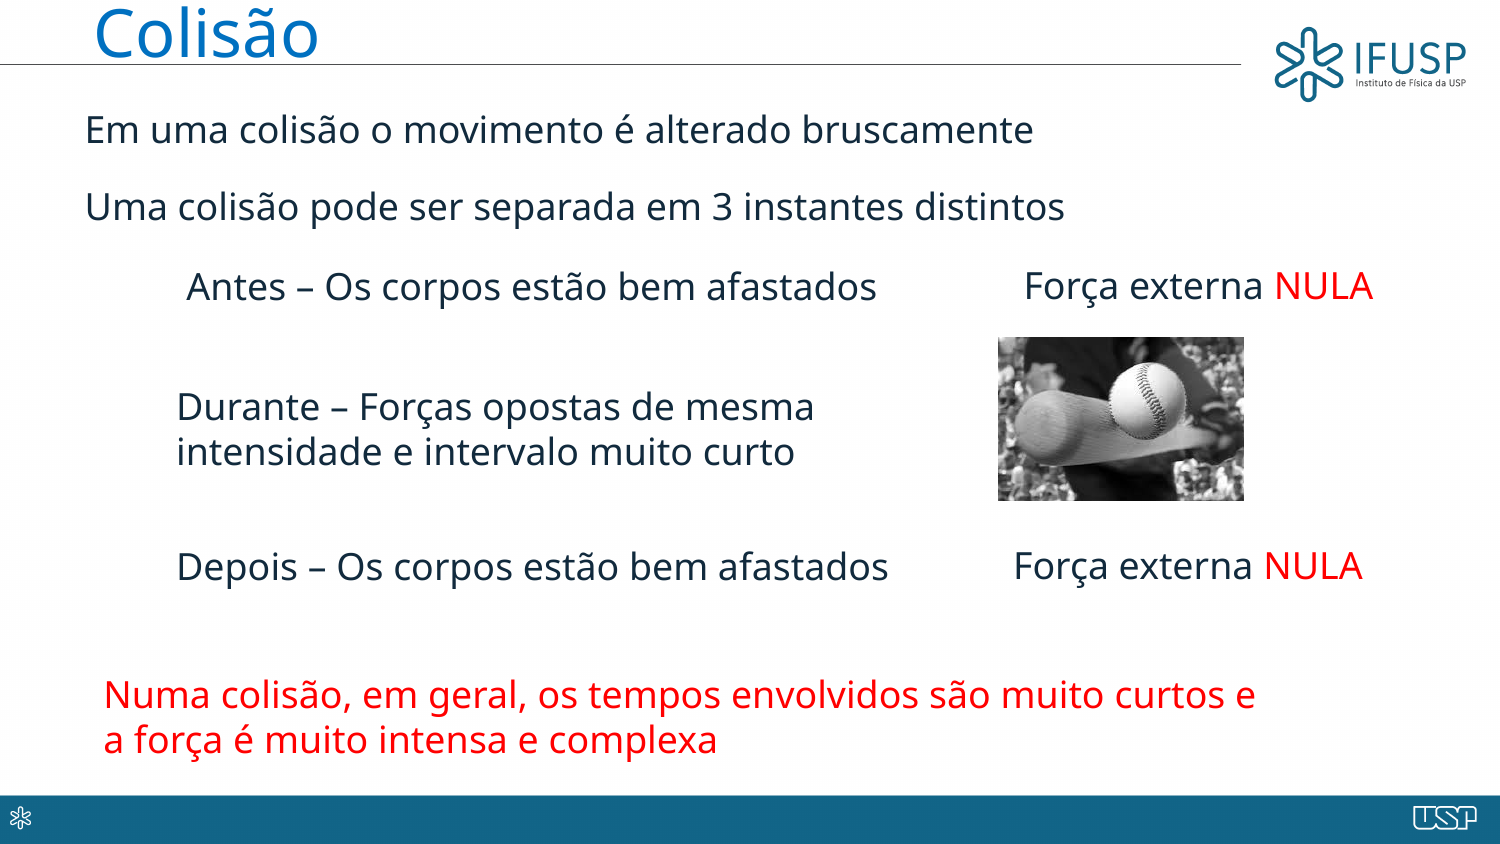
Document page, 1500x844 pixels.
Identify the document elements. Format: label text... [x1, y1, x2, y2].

text_box Força externa NULA [998, 534, 1395, 595]
text_box Uma colisão pode ser separada em 3 instantes distintos [69, 175, 1345, 236]
text_box Em uma colisão o movimento é alterado bruscamente [69, 98, 1345, 159]
text_box Força externa NULA [1008, 254, 1405, 315]
text_box Colisão [78, 0, 454, 79]
text_box Depois – Os corpos estão bem afastados [161, 535, 999, 596]
picture [0, 0, 1500, 844]
text_box Durante – Forças opostas de mesma intensidade e intervalo muito curto [161, 375, 992, 480]
text_box Numa colisão, em geral, os tempos envolvidos são muito curtos e a força é muito intensa e complexa [88, 663, 1299, 769]
text_box Antes – Os corpos estão bem afastados [171, 255, 1009, 316]
